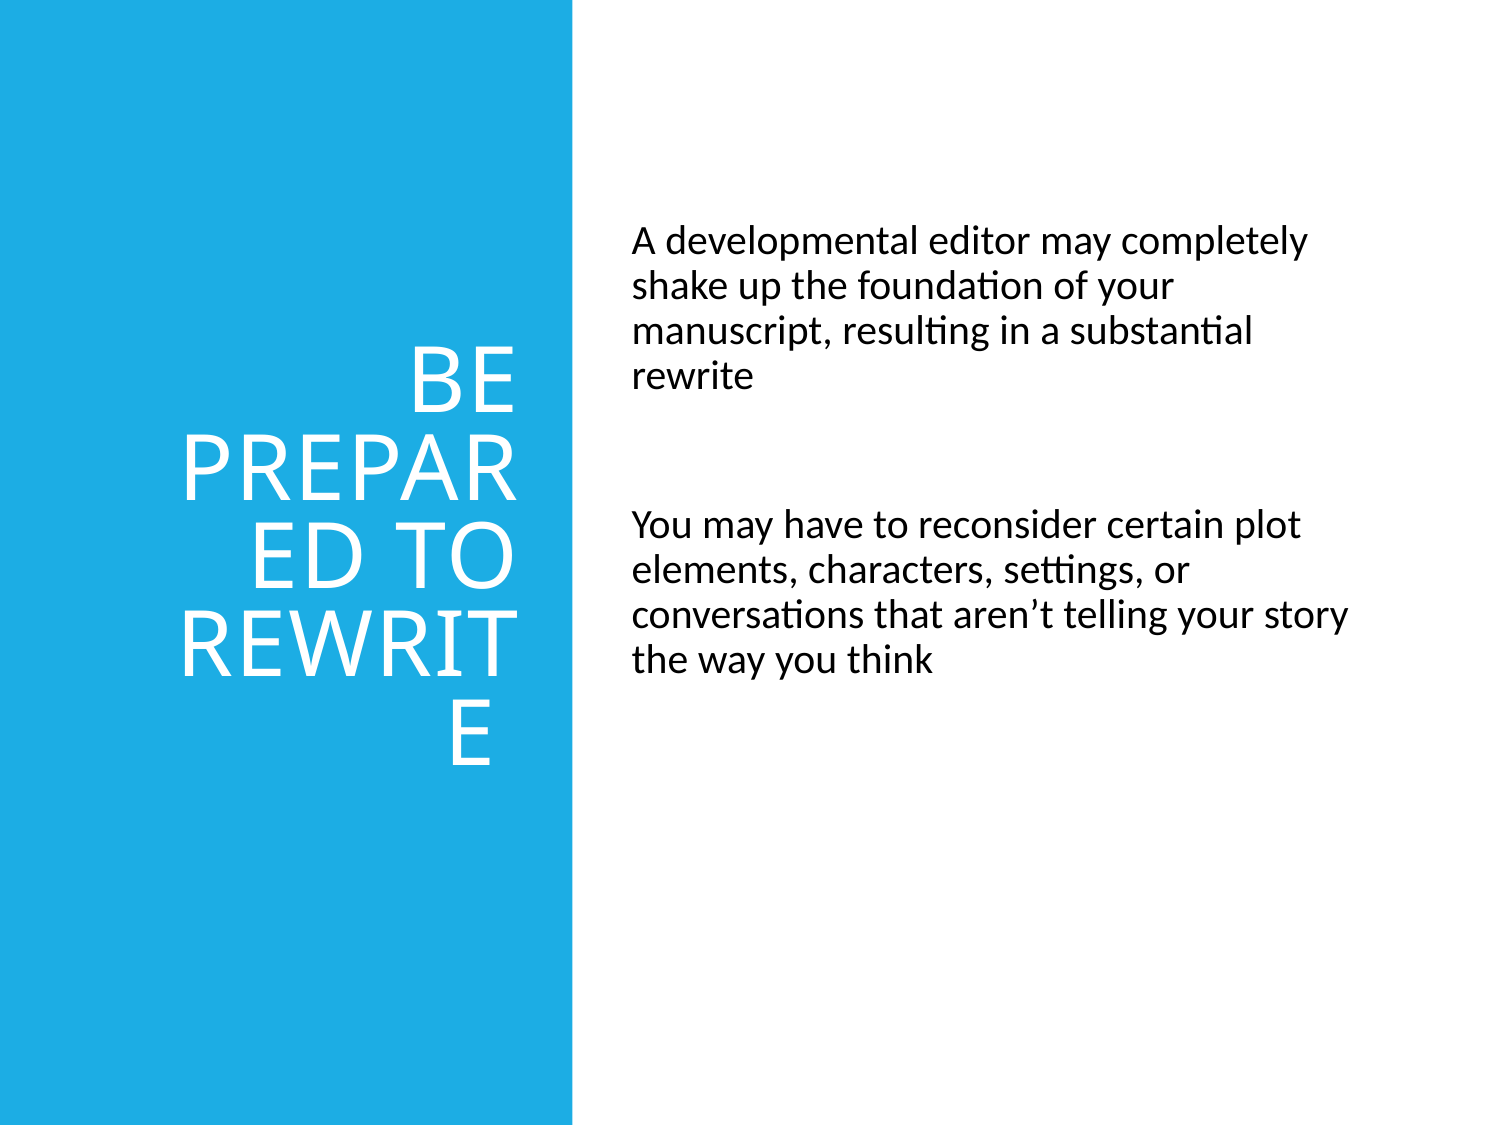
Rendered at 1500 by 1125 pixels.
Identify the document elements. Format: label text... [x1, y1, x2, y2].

text_box [0, 0, 574, 1125]
text_box [574, 0, 1500, 1125]
title Be prepared to rewrite [118, 131, 536, 993]
list A developmental editor may completely shake up the foundation of your manuscript, resulting in a substantial rewrite You may have to reconsider certain plot elements, characters, settings, or conversations that aren’t telling your story the way you think [609, 131, 1385, 993]
